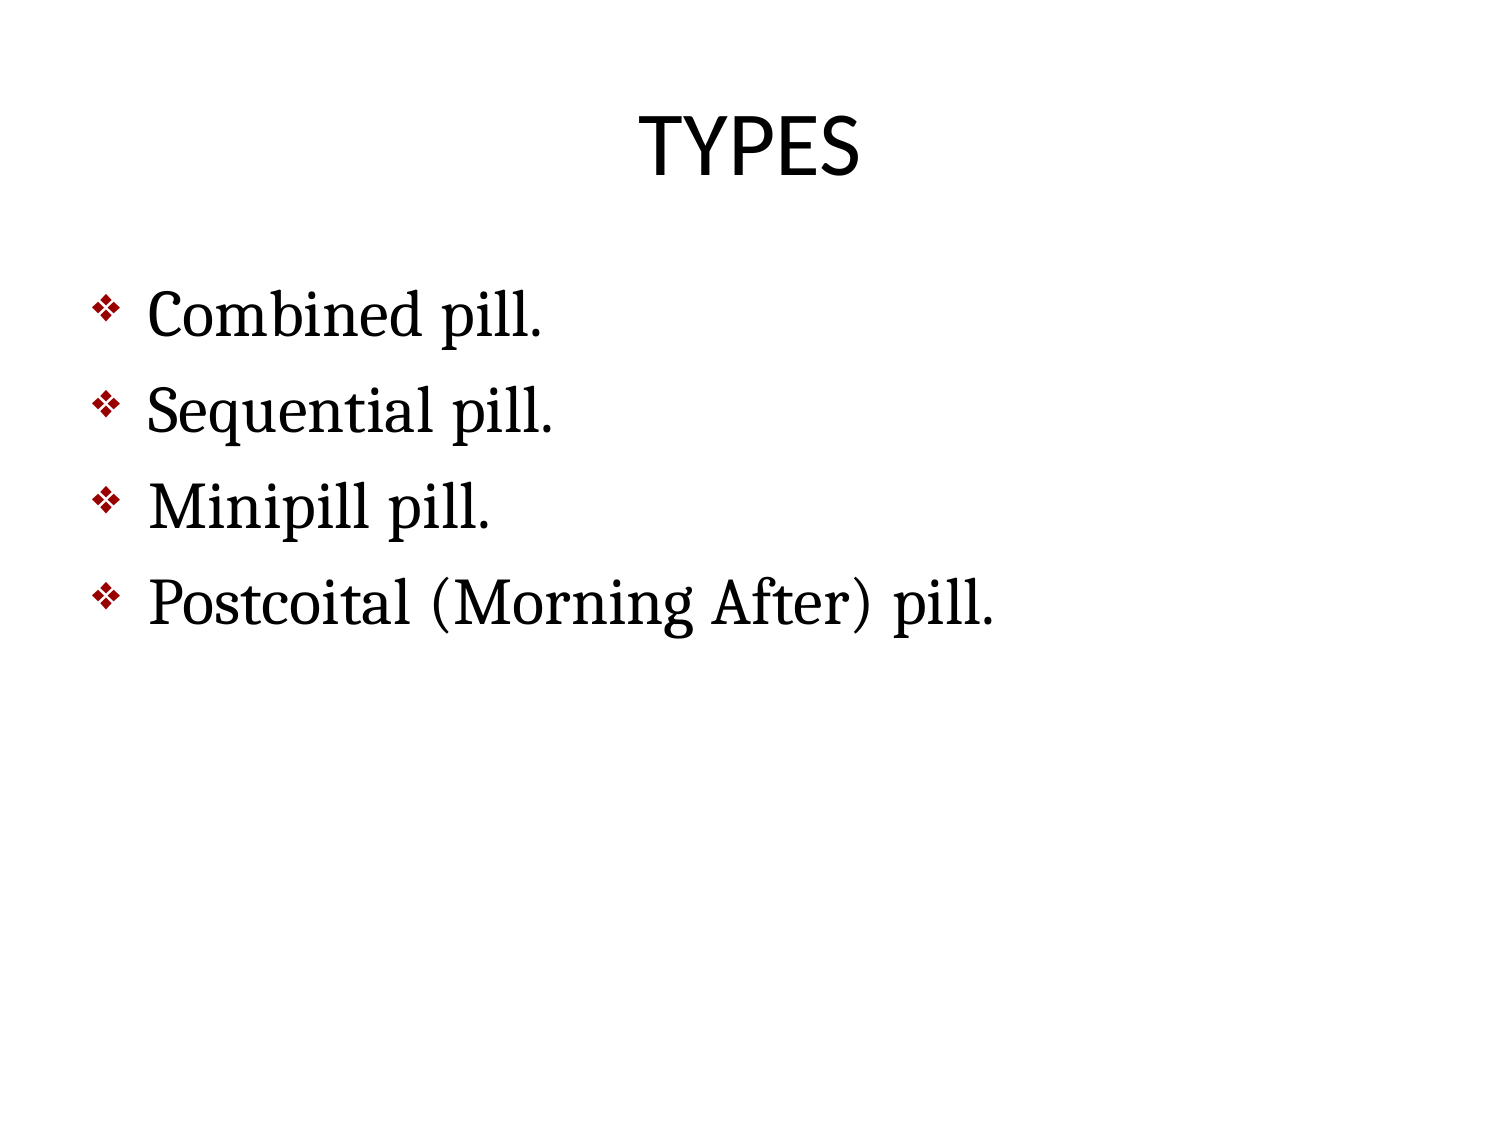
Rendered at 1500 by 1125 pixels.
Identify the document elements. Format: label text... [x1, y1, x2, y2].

title TYPES [75, 45, 1425, 233]
list Combined pill. Sequential pill. Minipill pill. Postcoital (Morning After) pill. [75, 262, 1425, 1005]
